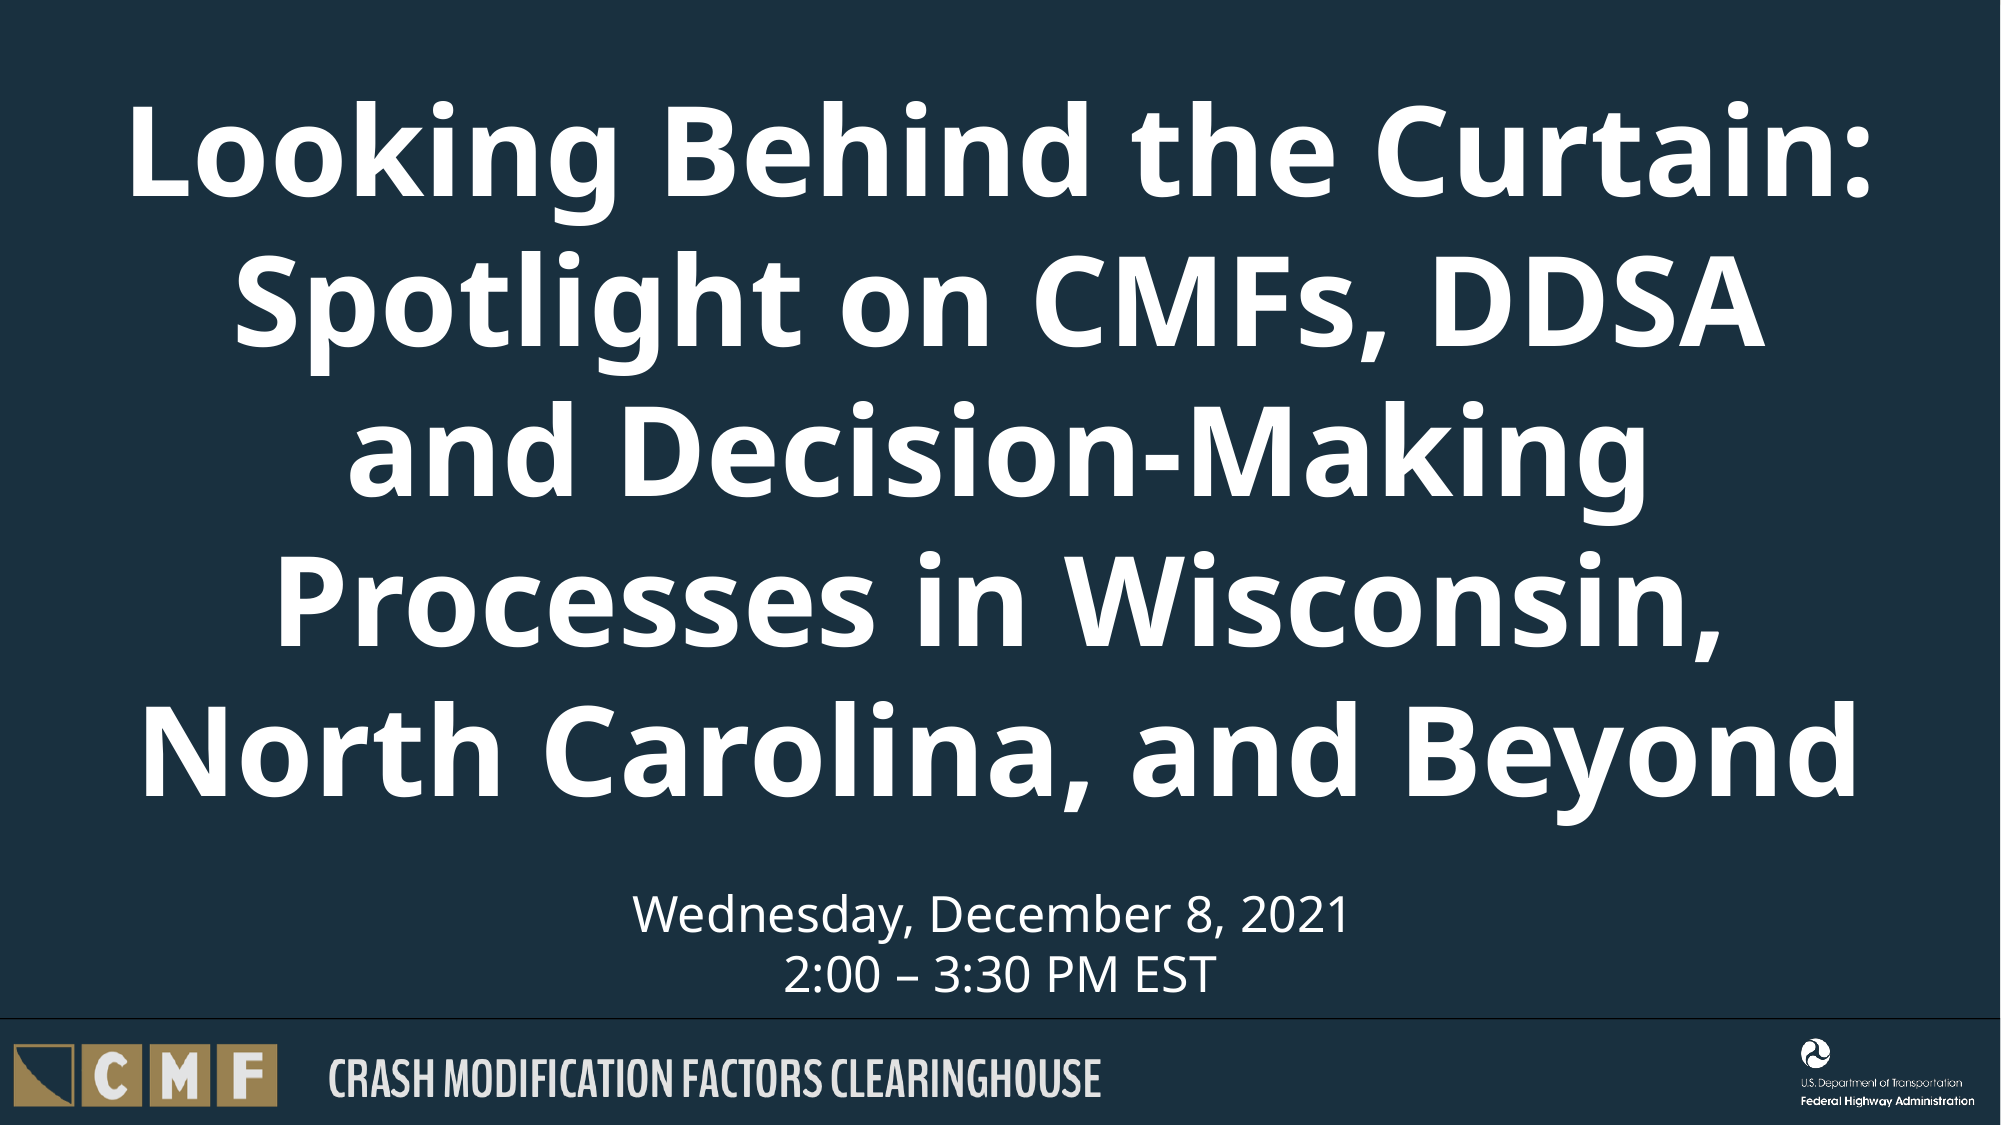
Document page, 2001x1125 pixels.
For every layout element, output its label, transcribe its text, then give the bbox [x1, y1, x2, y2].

text_box Wednesday, December 8, 2021 2:00 – 3:30 PM EST [237, 874, 1763, 1010]
title Looking Behind the Curtain: Spotlight on CMFs, DDSA and Decision-Making Processes in Wisconsin, North Carolina, and Beyond [99, 0, 1900, 905]
picture [0, 0, 2001, 1125]
